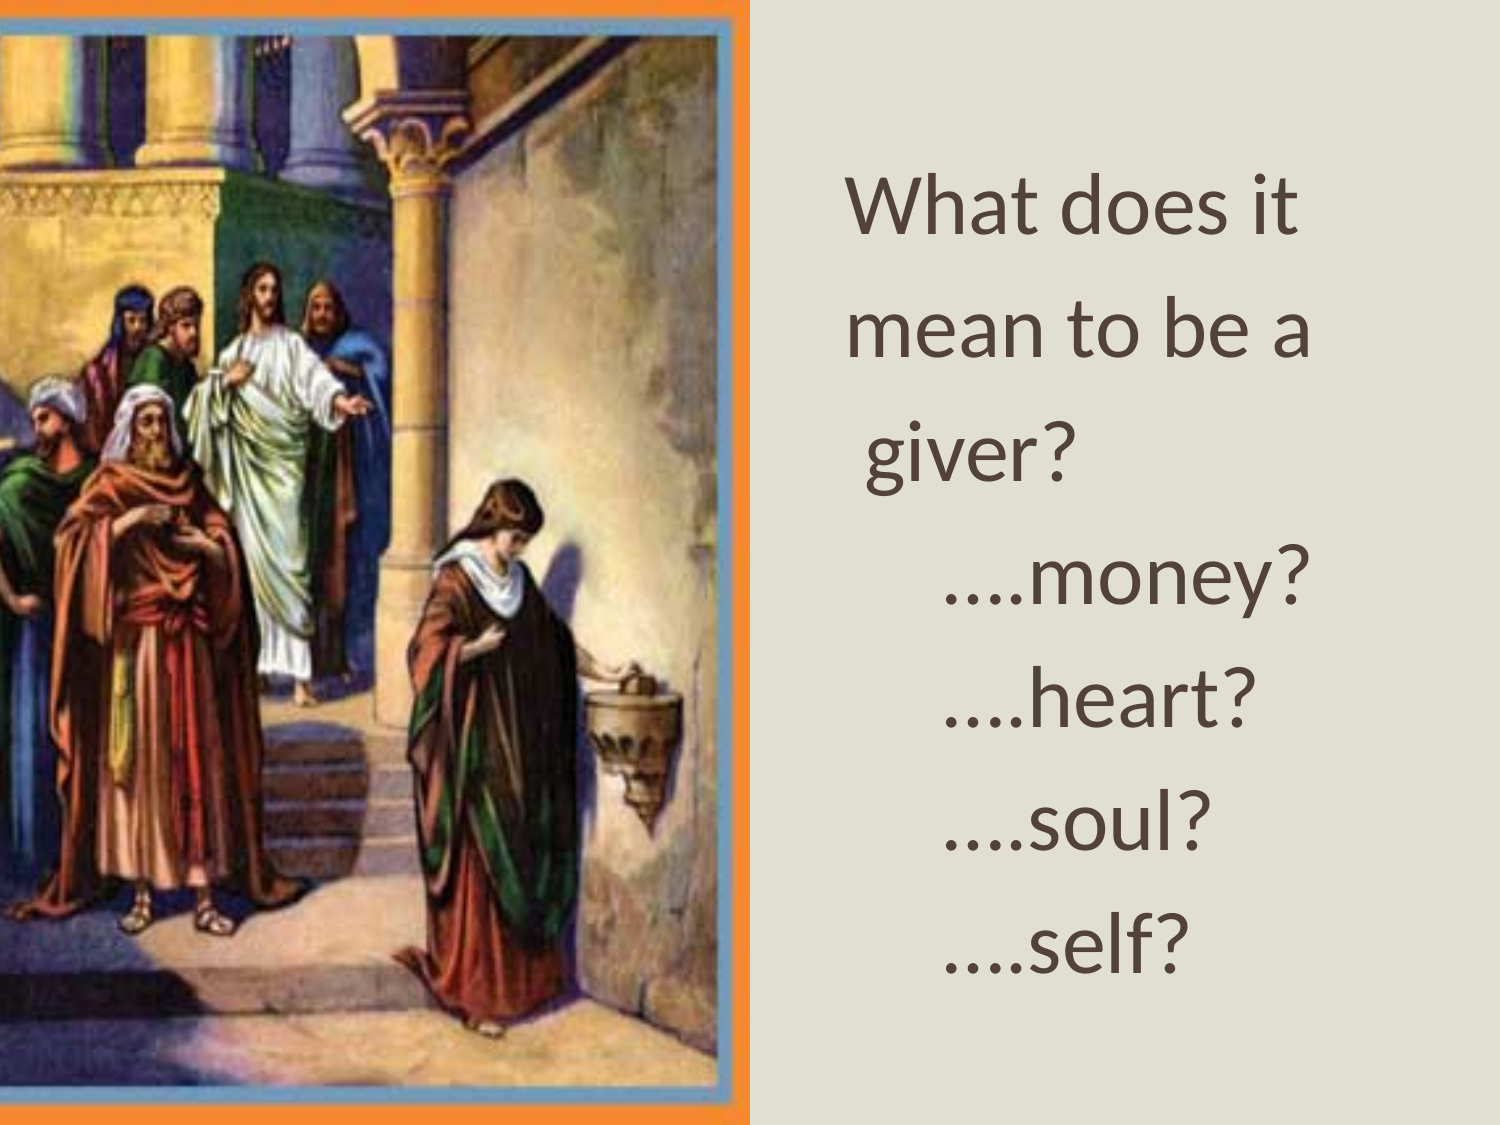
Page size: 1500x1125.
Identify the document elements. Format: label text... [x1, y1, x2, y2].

list What does it mean to be a giver? ….money? ….heart? ….soul? ….self? [755, 44, 1472, 1005]
picture [0, 0, 750, 1125]
